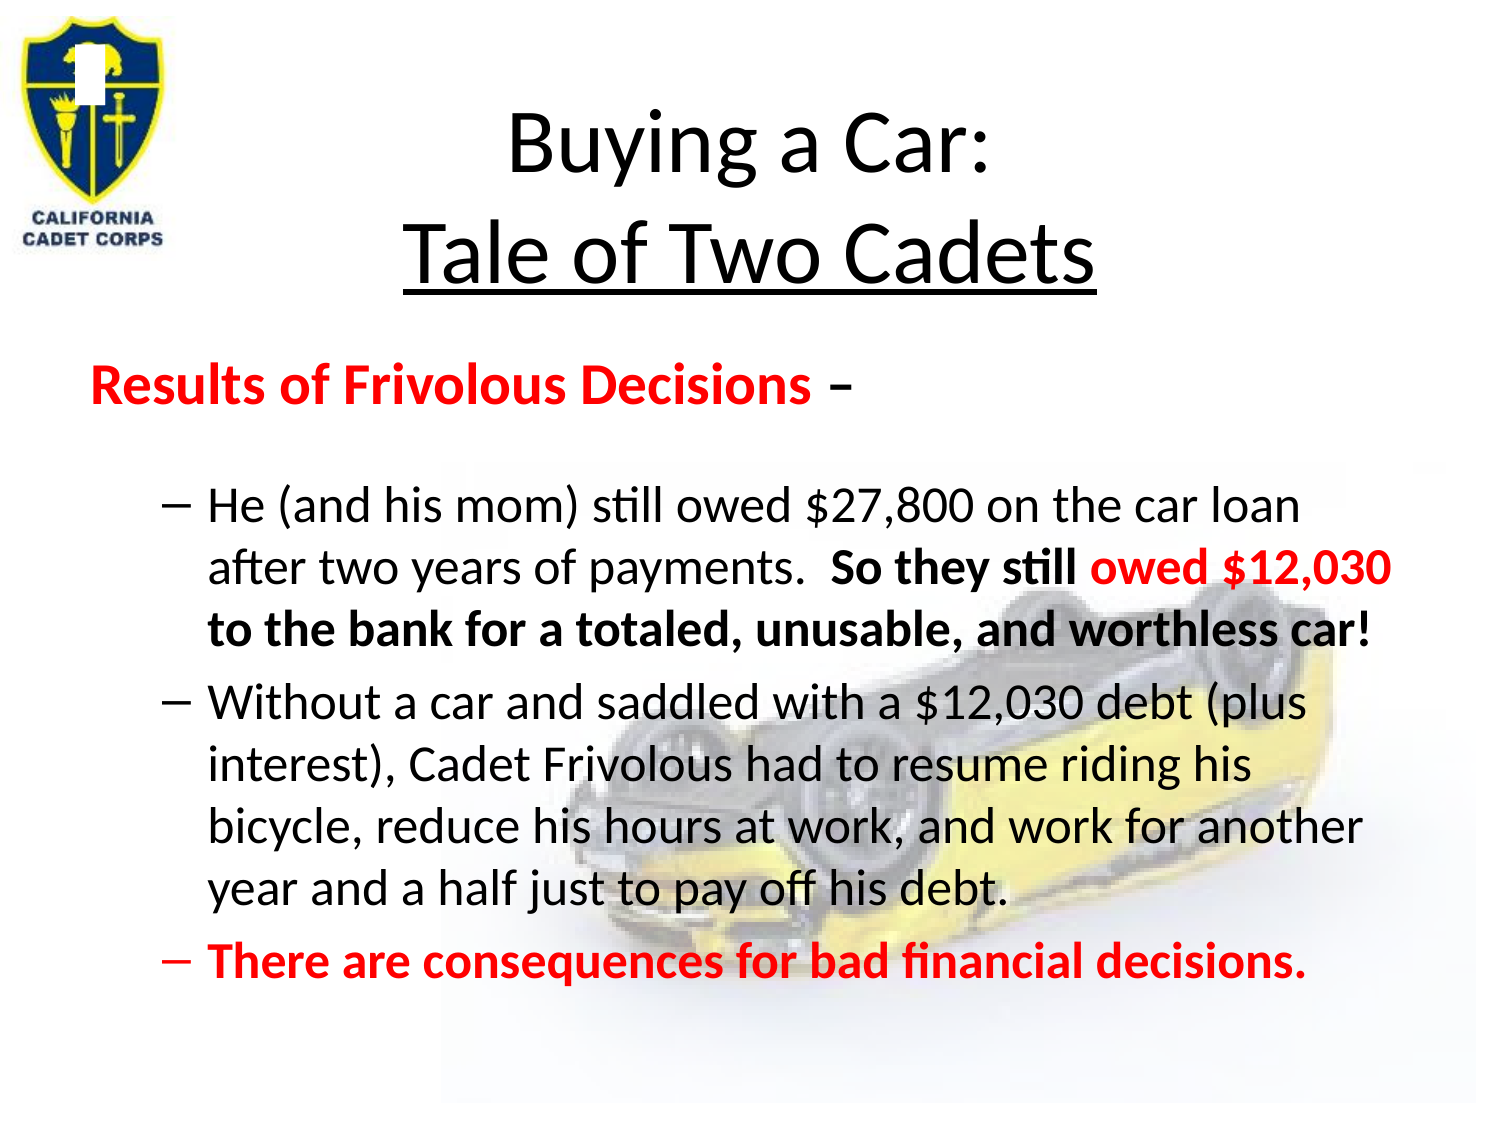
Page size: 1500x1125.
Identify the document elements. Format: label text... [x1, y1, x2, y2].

picture [441, 462, 1476, 1103]
title Buying a Car: Tale of Two Cadets [162, 45, 1338, 337]
text_box [75, 44, 106, 106]
list Results of Frivolous Decisions – He (and his mom) still owed $27,800 on the car loan after two years of payments. So they still owed $12,030 to the bank for a totaled, unusable, and worthless car! Without a car and saddled with a $12,030 debt (plus interest), Cadet Frivolous had to resume riding his bicycle, reduce his hours at work, and work for another year and a half just to pay off his debt. There are consequences for bad financial decisions. [75, 337, 1425, 1063]
picture [0, 16, 186, 261]
